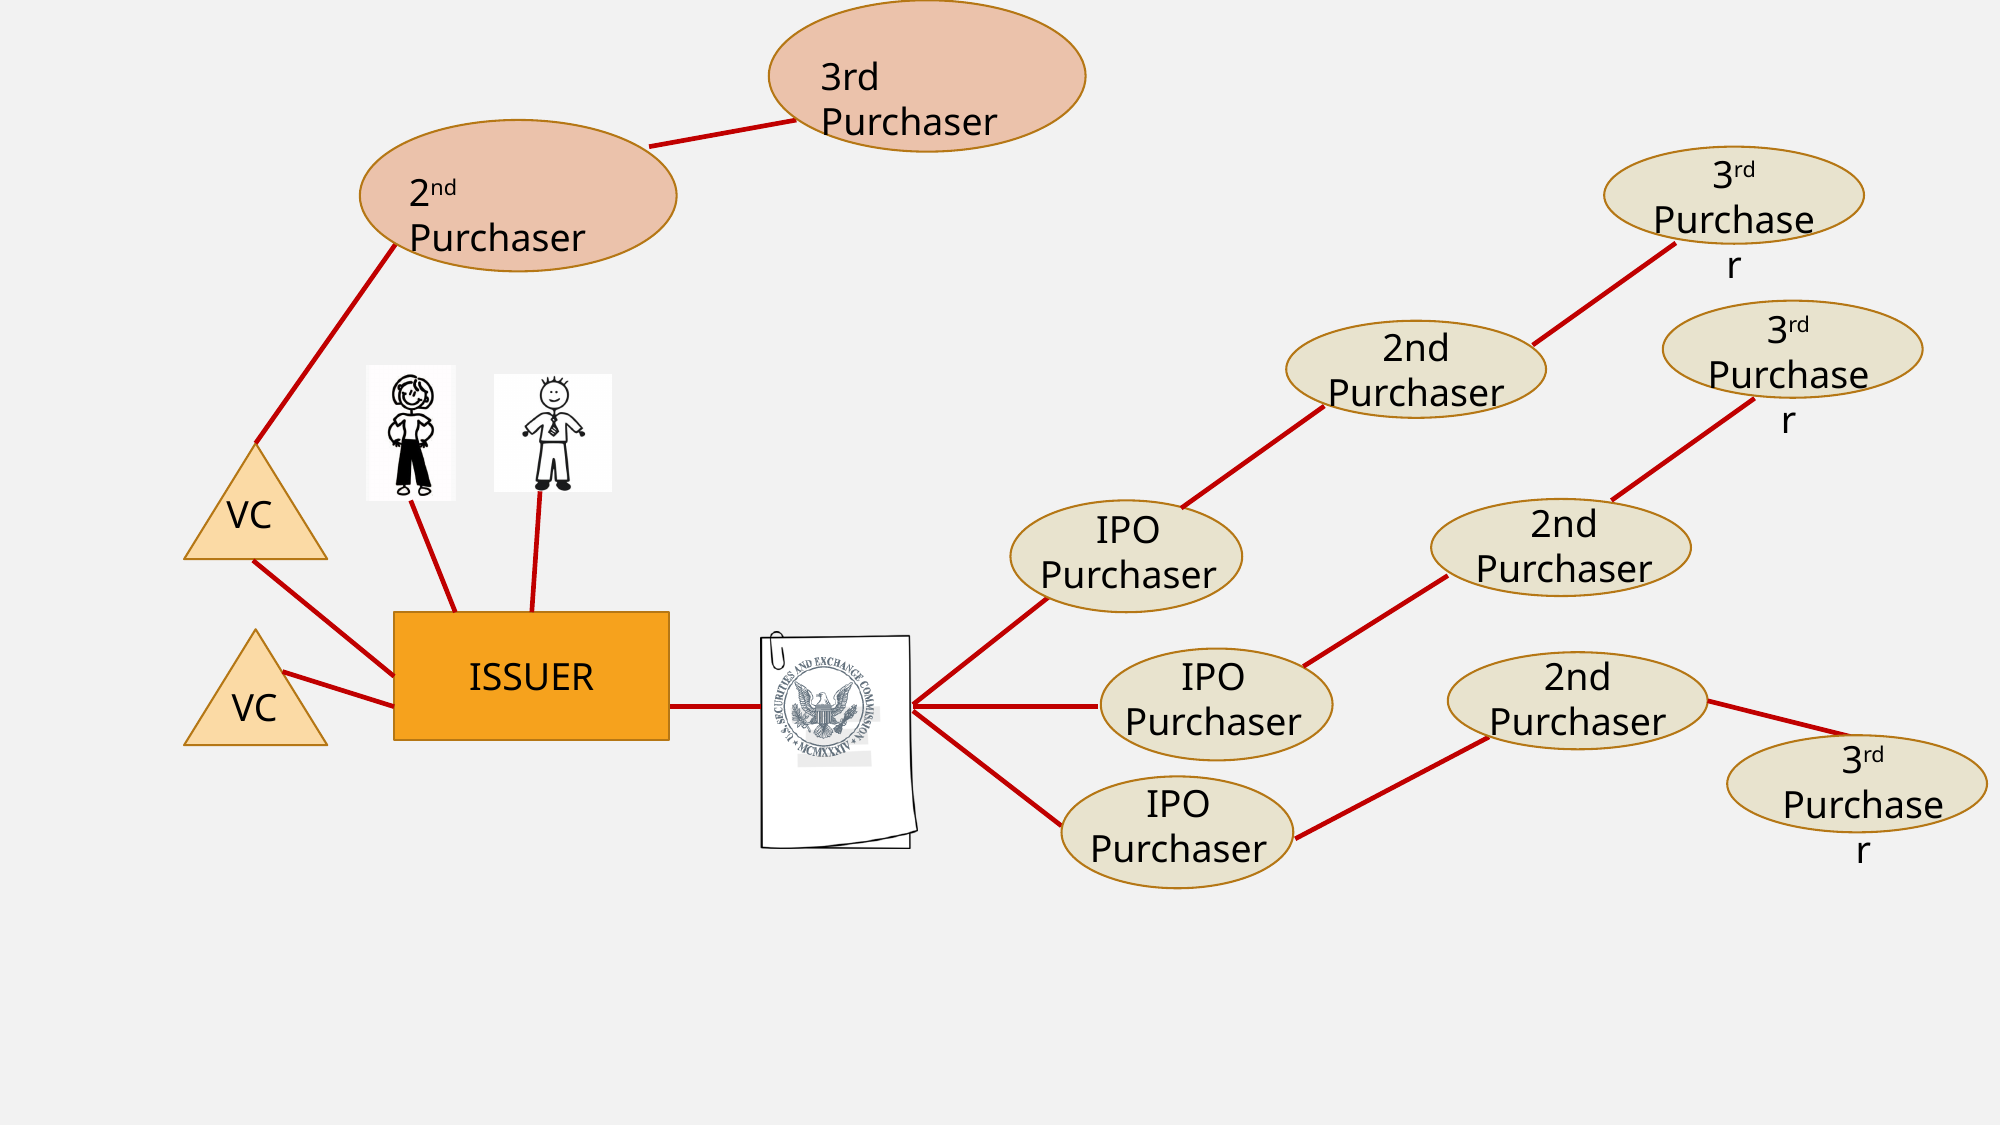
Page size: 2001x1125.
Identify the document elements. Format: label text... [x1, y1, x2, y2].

text_box IPO Purchaser [1067, 772, 1290, 878]
text_box ISSUER [414, 646, 650, 706]
picture [365, 364, 456, 501]
text_box [767, 0, 1087, 126]
text_box VC [211, 483, 302, 544]
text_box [912, 710, 1062, 826]
text_box [1285, 342, 1305, 396]
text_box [912, 596, 1050, 705]
text_box [1603, 164, 1630, 226]
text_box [1295, 736, 1490, 839]
text_box [1527, 342, 1548, 396]
text_box [1059, 603, 1194, 614]
picture [760, 631, 918, 849]
text_box [1446, 674, 1466, 727]
text_box [1009, 536, 1017, 577]
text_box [1303, 575, 1448, 667]
text_box [1661, 320, 1685, 378]
text_box [1060, 813, 1067, 852]
picture [494, 374, 612, 492]
text_box [1967, 756, 1989, 811]
text_box [1893, 317, 1924, 382]
text_box [1430, 519, 1453, 576]
text_box 2nd Purchaser [1453, 492, 1675, 598]
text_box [1707, 700, 1866, 741]
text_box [1181, 405, 1325, 509]
text_box [225, 633, 252, 676]
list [773, 656, 874, 757]
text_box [252, 560, 394, 677]
text_box [1290, 816, 1295, 848]
text_box [1325, 682, 1334, 726]
text_box [1146, 750, 1288, 762]
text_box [1611, 398, 1755, 501]
text_box [183, 691, 329, 747]
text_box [648, 119, 797, 147]
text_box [255, 237, 400, 444]
text_box [393, 611, 670, 741]
text_box IPO Purchaser [1102, 645, 1325, 750]
text_box 2nd Purchaser [1466, 645, 1689, 750]
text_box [410, 500, 456, 613]
text_box 2nd Purchaser [1305, 316, 1527, 421]
text_box [1726, 750, 1759, 817]
text_box [1240, 543, 1244, 570]
text_box [358, 118, 678, 246]
text_box [1107, 878, 1248, 890]
text_box IPO Purchaser [1017, 498, 1240, 603]
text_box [282, 671, 394, 707]
text_box VC [216, 676, 307, 737]
text_box [229, 443, 282, 483]
text_box 2nd Purchaser [394, 161, 639, 267]
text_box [1532, 242, 1676, 346]
text_box 3rd Purchaser [805, 45, 1050, 151]
text_box 3rd Purchaser [1759, 729, 1967, 879]
text_box [1689, 674, 1709, 727]
text_box [459, 267, 577, 273]
text_box 3rd Purchaser [1685, 298, 1893, 449]
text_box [531, 491, 540, 613]
text_box [1838, 164, 1866, 226]
text_box [1675, 522, 1693, 573]
text_box [183, 513, 329, 561]
text_box 3rd Purchaser [1630, 143, 1838, 294]
